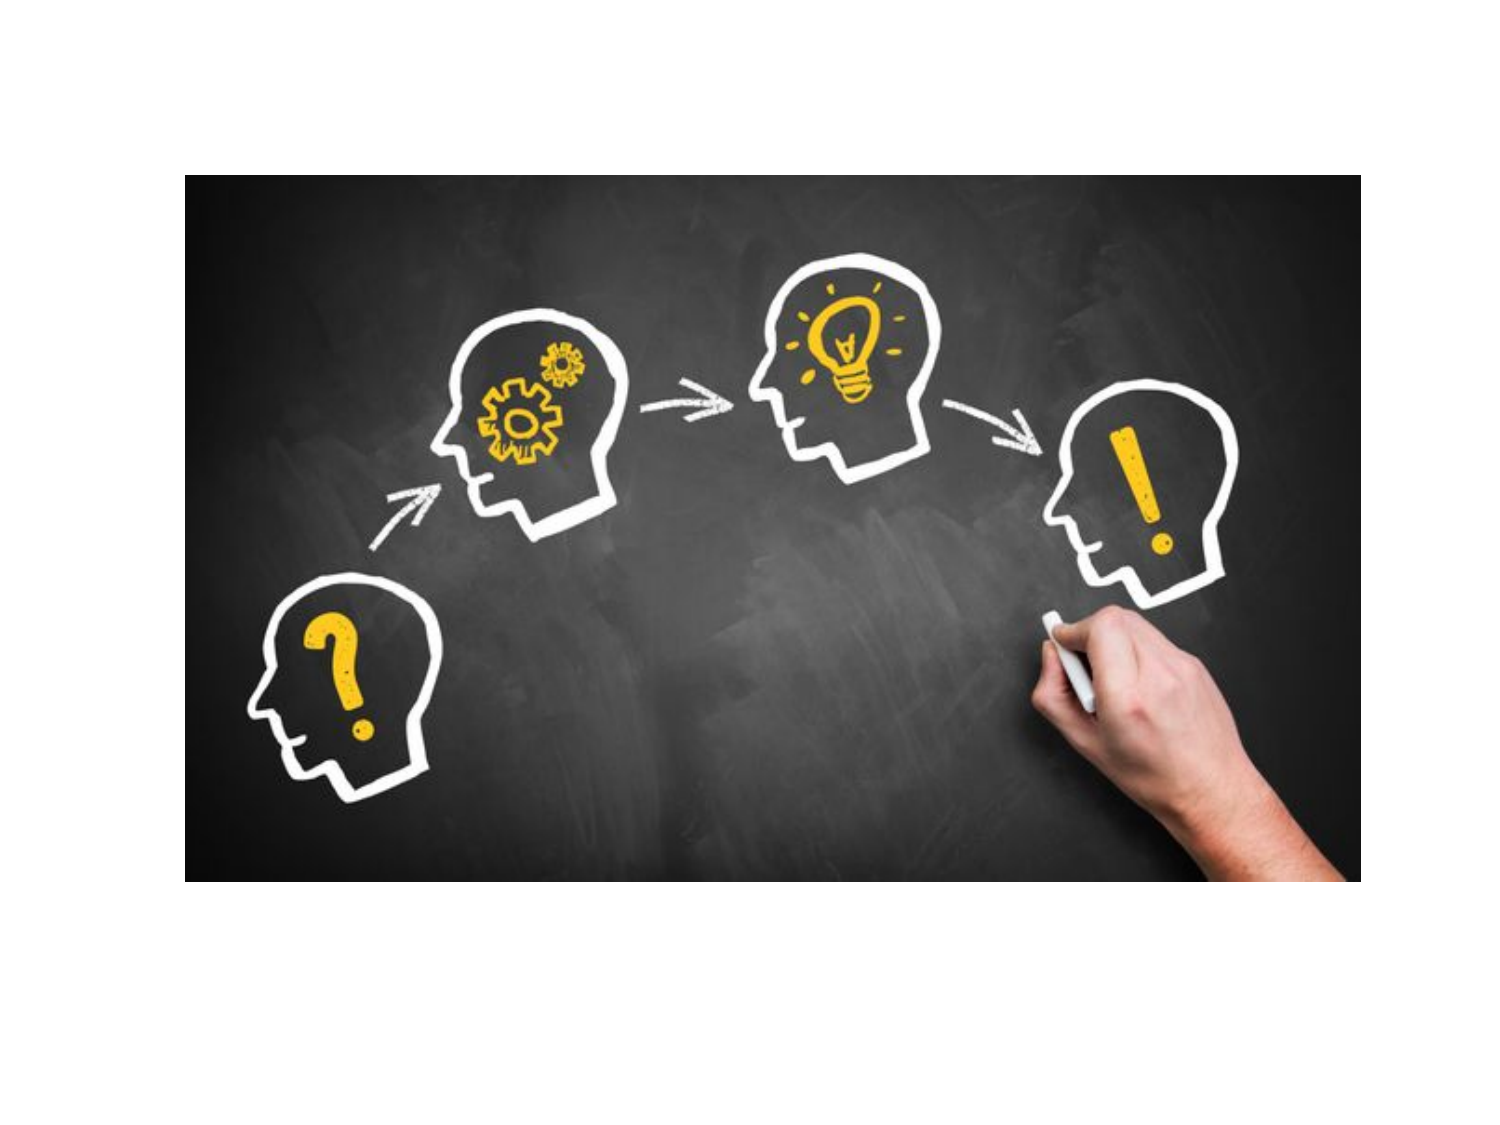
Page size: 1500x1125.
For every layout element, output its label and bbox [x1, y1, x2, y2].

list [185, 175, 1361, 883]
